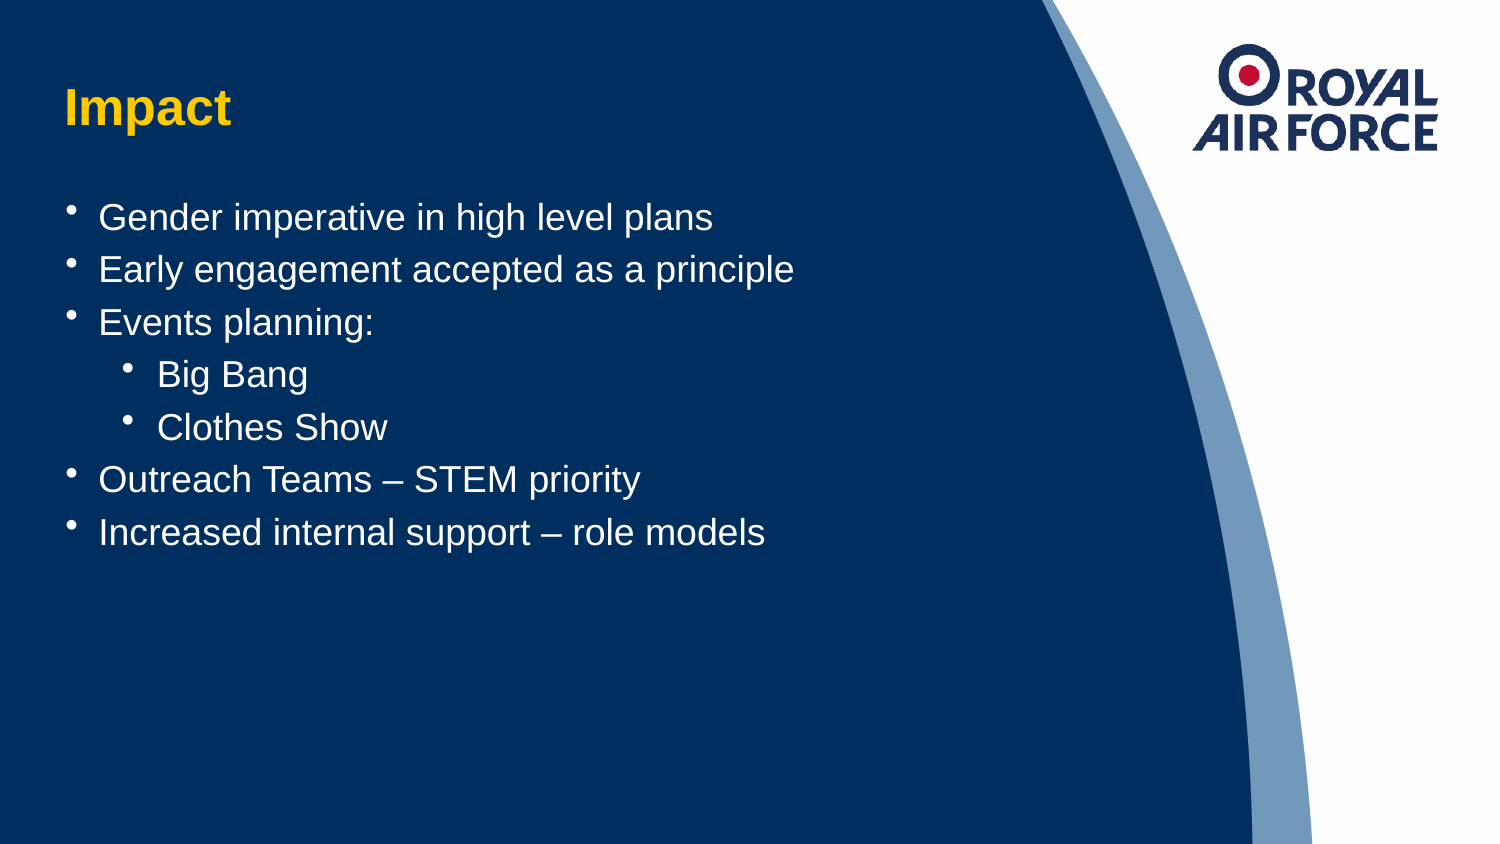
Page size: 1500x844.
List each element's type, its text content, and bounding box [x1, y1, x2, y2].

list Gender imperative in high level plans Early engagement accepted as a principle Events planning: Big Bang Clothes Show Outreach Teams – STEM priority Increased internal support – role models [53, 186, 1112, 681]
title Impact [52, 74, 244, 143]
picture [1041, 0, 1500, 844]
